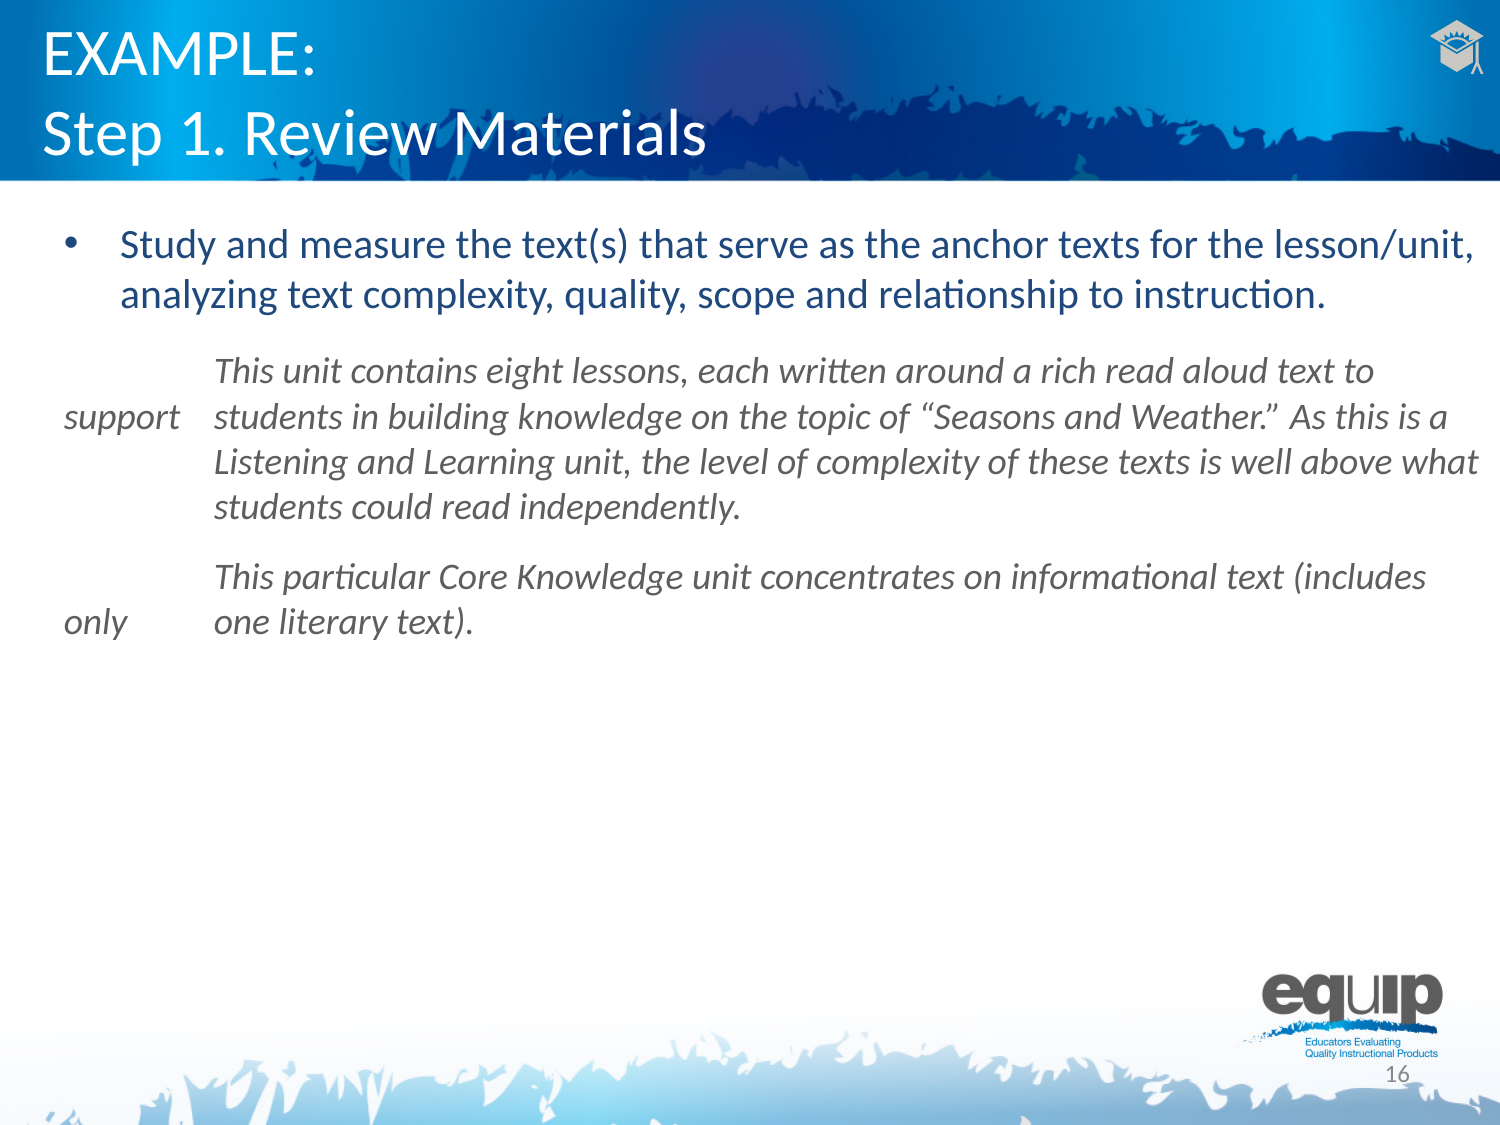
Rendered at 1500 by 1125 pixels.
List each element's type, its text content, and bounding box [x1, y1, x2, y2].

slide_number 16 [1074, 1042, 1425, 1103]
title EXAMPLE: Step 1. Review Materials [0, 1, 1350, 189]
picture [0, 0, 1500, 1125]
list Study and measure the text(s) that serve as the anchor texts for the lesson/unit, analyzing text complexity, quality, scope and relationship to instruction. This unit contains eight lessons, each written around a rich read aloud text to support students in building knowledge on the topic of “Seasons and Weather.” As this is a Listening and Learning unit, the level of complexity of these texts is well above what students could read independently. This particular Core Knowledge unit concentrates on informational text (includes only one literary text). [48, 209, 1500, 976]
